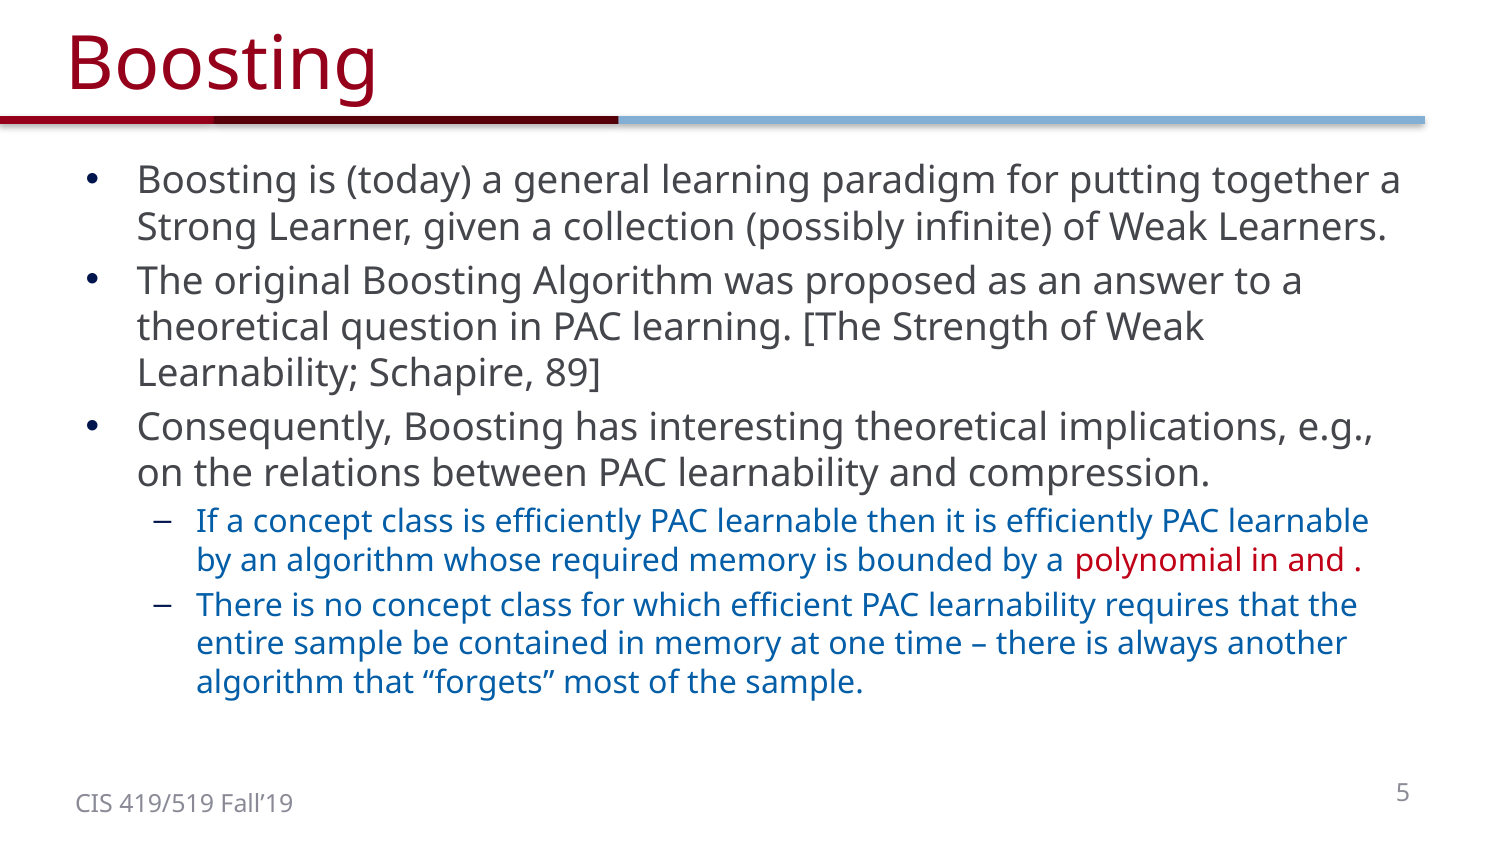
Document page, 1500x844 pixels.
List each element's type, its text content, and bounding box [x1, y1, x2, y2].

title Boosting [50, 2, 1401, 117]
slide_number 5 [1074, 770, 1425, 816]
